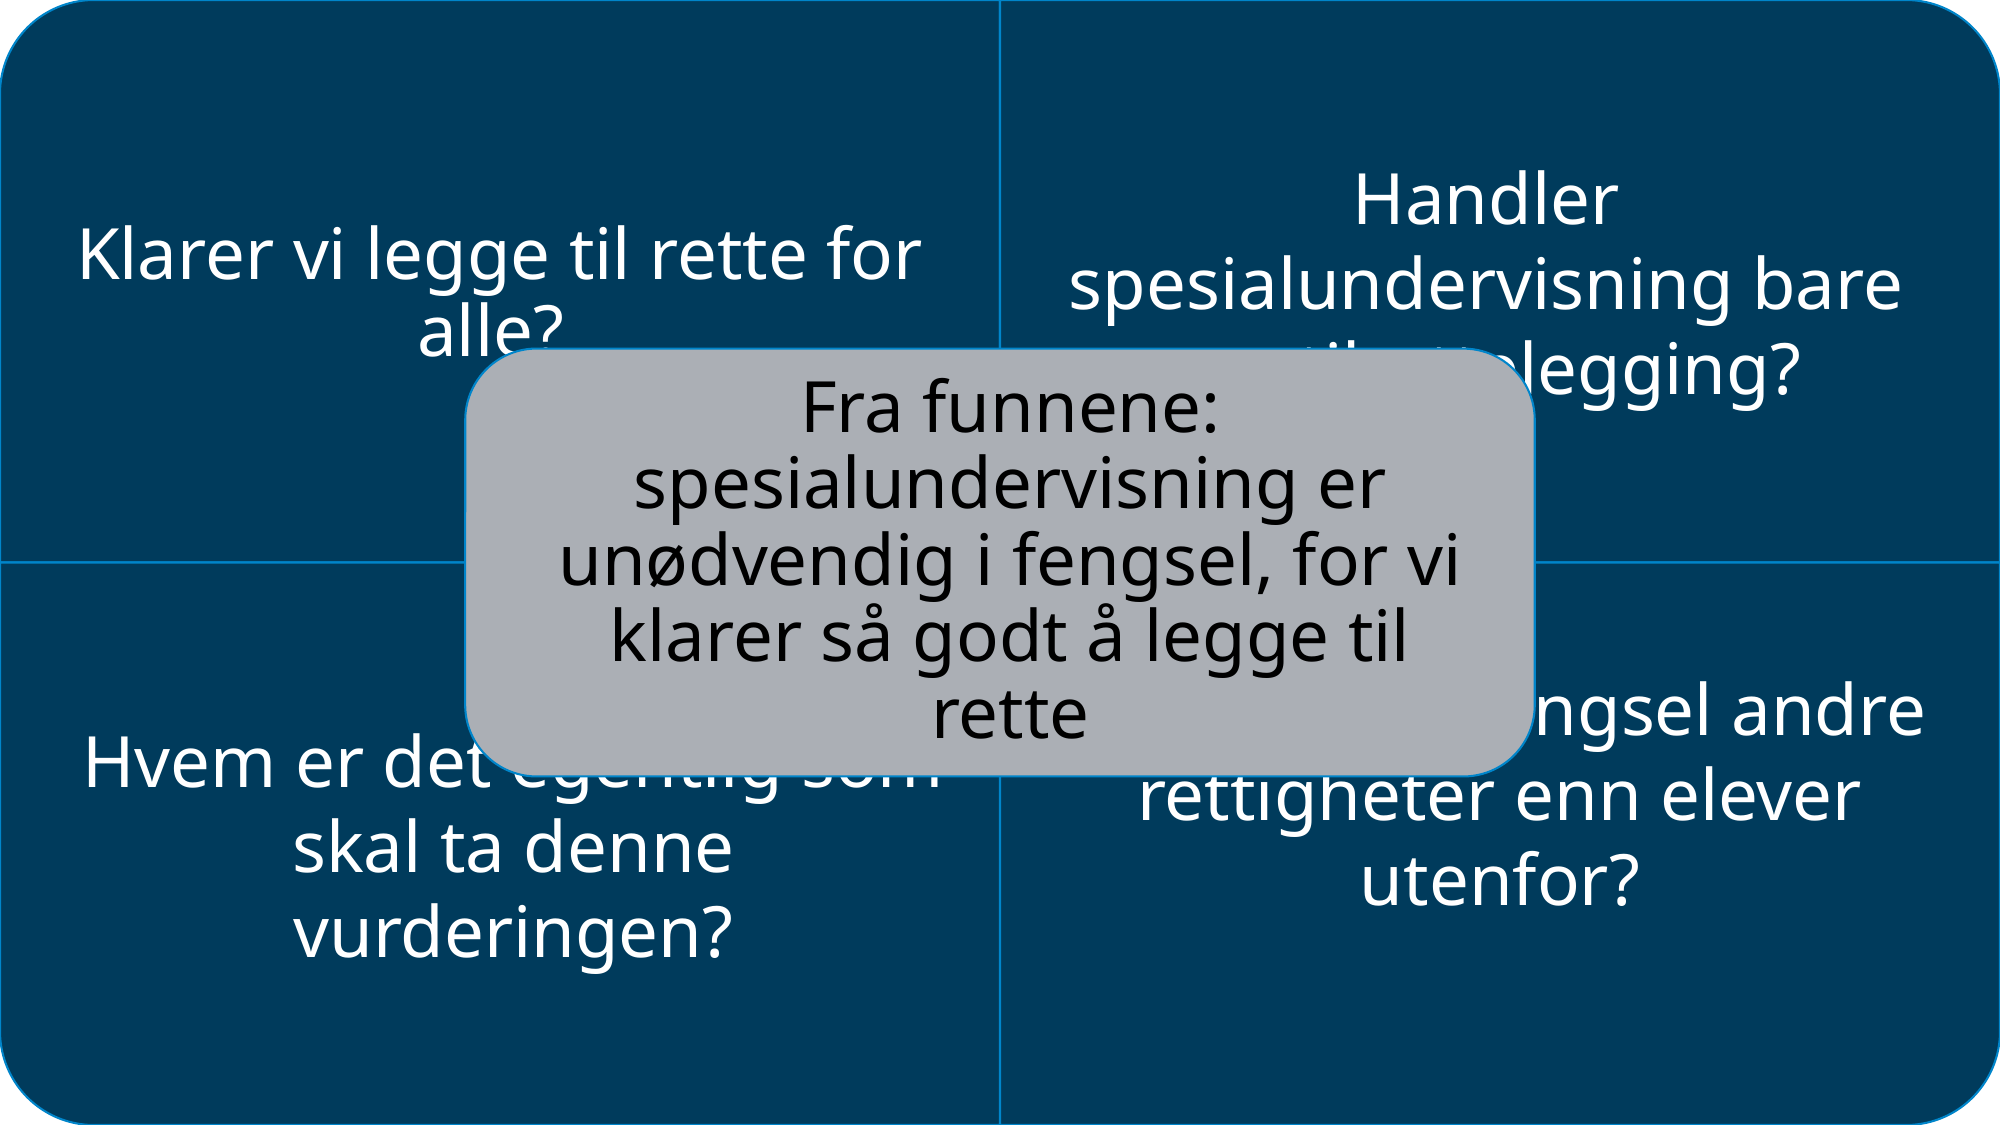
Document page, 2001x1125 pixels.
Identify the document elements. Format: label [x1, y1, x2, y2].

text_box [0, 0, 2000, 1125]
